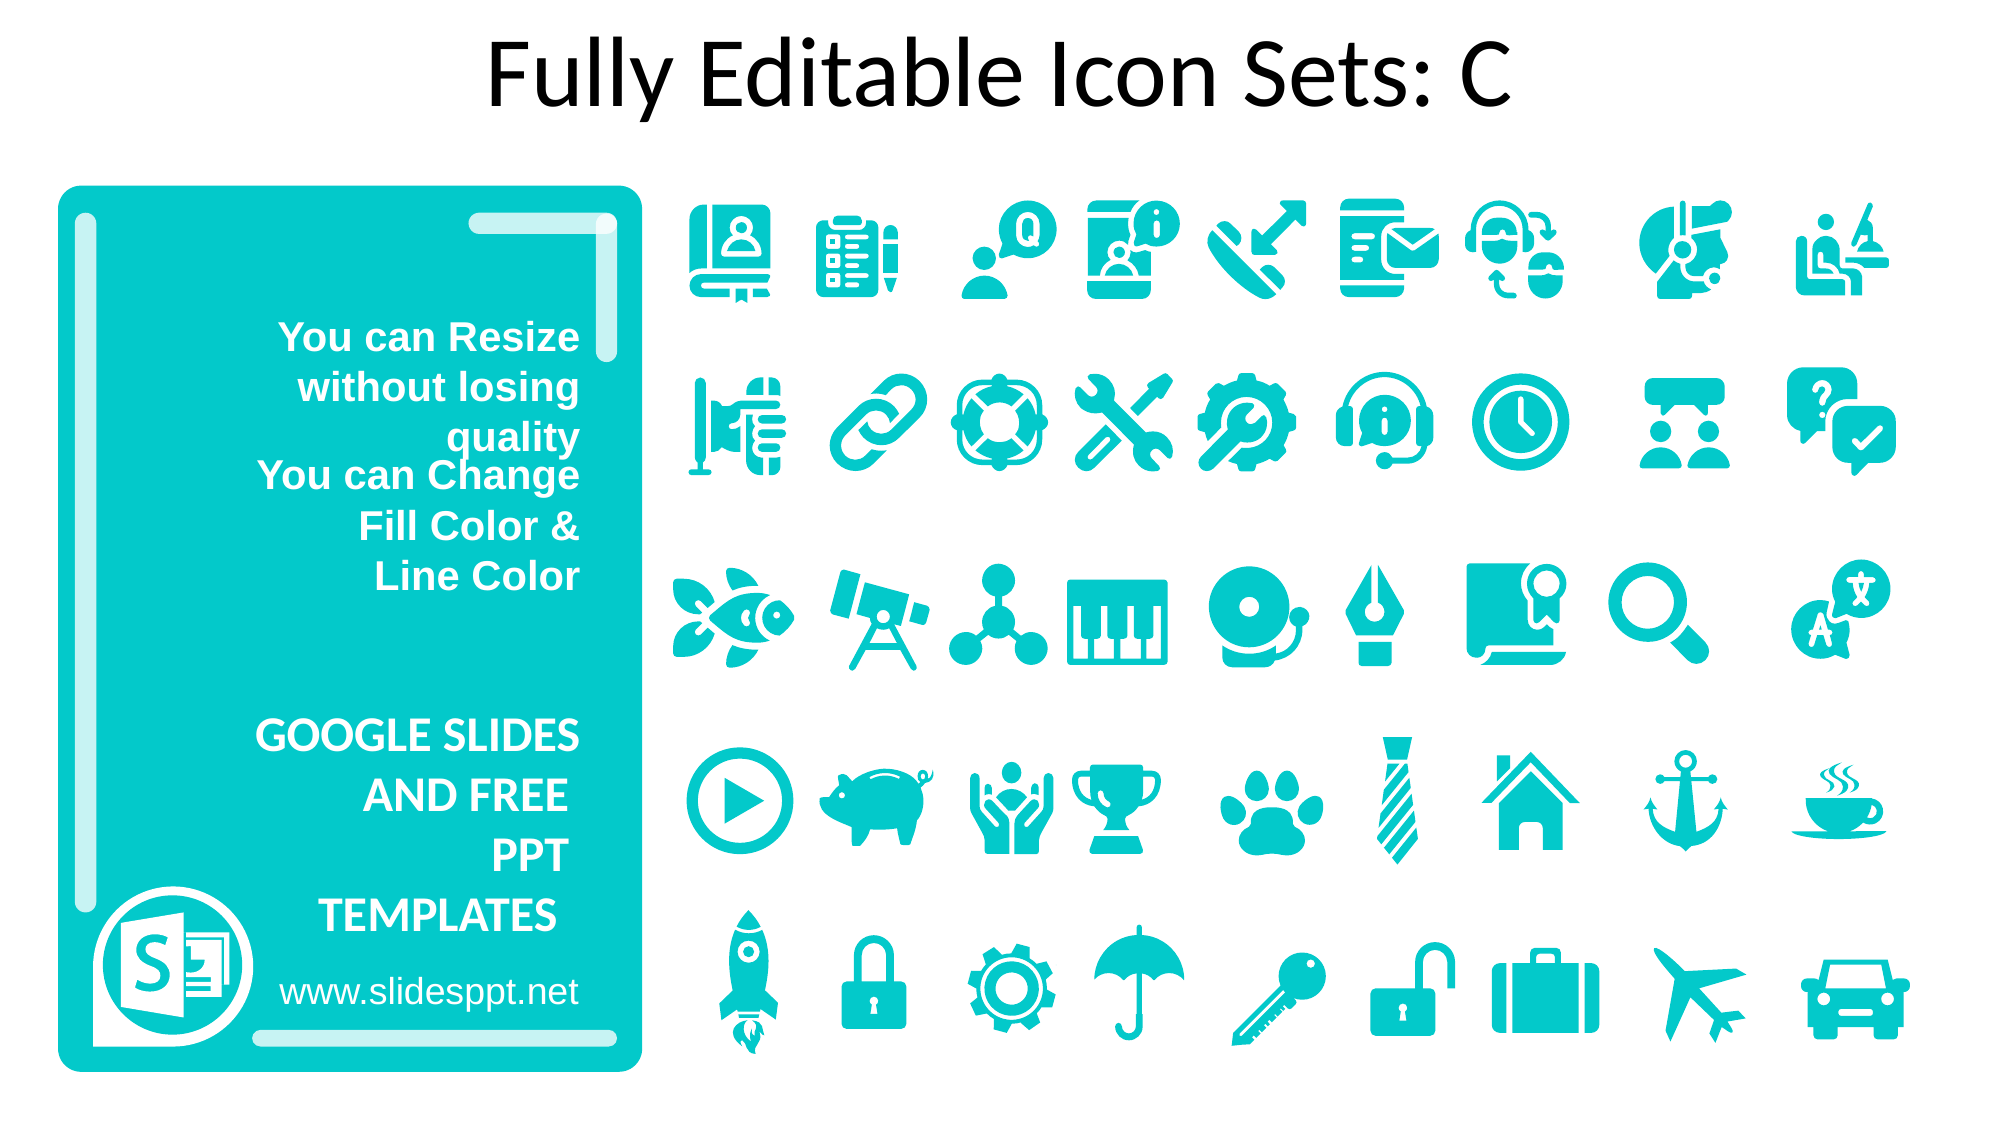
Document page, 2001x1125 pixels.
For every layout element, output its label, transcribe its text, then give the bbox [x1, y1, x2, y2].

text_box [1490, 962, 1508, 1034]
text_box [1639, 200, 1734, 300]
text_box [1799, 958, 1911, 1041]
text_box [1197, 373, 1296, 472]
text_box [1230, 951, 1327, 1047]
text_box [673, 567, 795, 668]
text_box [689, 204, 772, 303]
text_box [1381, 735, 1414, 761]
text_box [1340, 198, 1439, 298]
text_box [1511, 946, 1580, 1034]
text_box [840, 934, 908, 1030]
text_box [1071, 764, 1161, 854]
text_box [966, 942, 1057, 1035]
text_box [685, 746, 795, 856]
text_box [970, 761, 1054, 855]
text_box [1789, 761, 1889, 841]
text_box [1639, 377, 1730, 469]
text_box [1464, 200, 1564, 299]
text_box [1497, 769, 1564, 851]
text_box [1217, 770, 1326, 856]
text_box [1093, 923, 1186, 1042]
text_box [1608, 562, 1711, 664]
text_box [1472, 373, 1570, 471]
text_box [688, 377, 787, 476]
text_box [827, 373, 930, 472]
text_box [1067, 579, 1168, 665]
text_box [718, 908, 780, 1056]
text_box [949, 563, 1048, 665]
text_box [1583, 962, 1601, 1034]
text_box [815, 215, 898, 298]
text_box [818, 767, 935, 847]
text_box [1652, 946, 1750, 1046]
text_box [1640, 749, 1731, 853]
text_box [1369, 941, 1457, 1037]
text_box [830, 569, 930, 671]
text_box [1374, 762, 1419, 867]
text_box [1073, 373, 1175, 472]
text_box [961, 200, 1057, 299]
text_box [1787, 367, 1897, 476]
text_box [1466, 563, 1567, 665]
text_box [1208, 566, 1310, 668]
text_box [1791, 559, 1891, 659]
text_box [1335, 371, 1434, 470]
text_box [950, 373, 1049, 472]
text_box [1087, 200, 1180, 299]
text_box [1795, 202, 1889, 296]
text_box [1479, 749, 1583, 805]
text_box Fully Editable Icon Sets: C [50, 27, 1949, 146]
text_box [1206, 200, 1307, 300]
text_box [1344, 564, 1405, 666]
